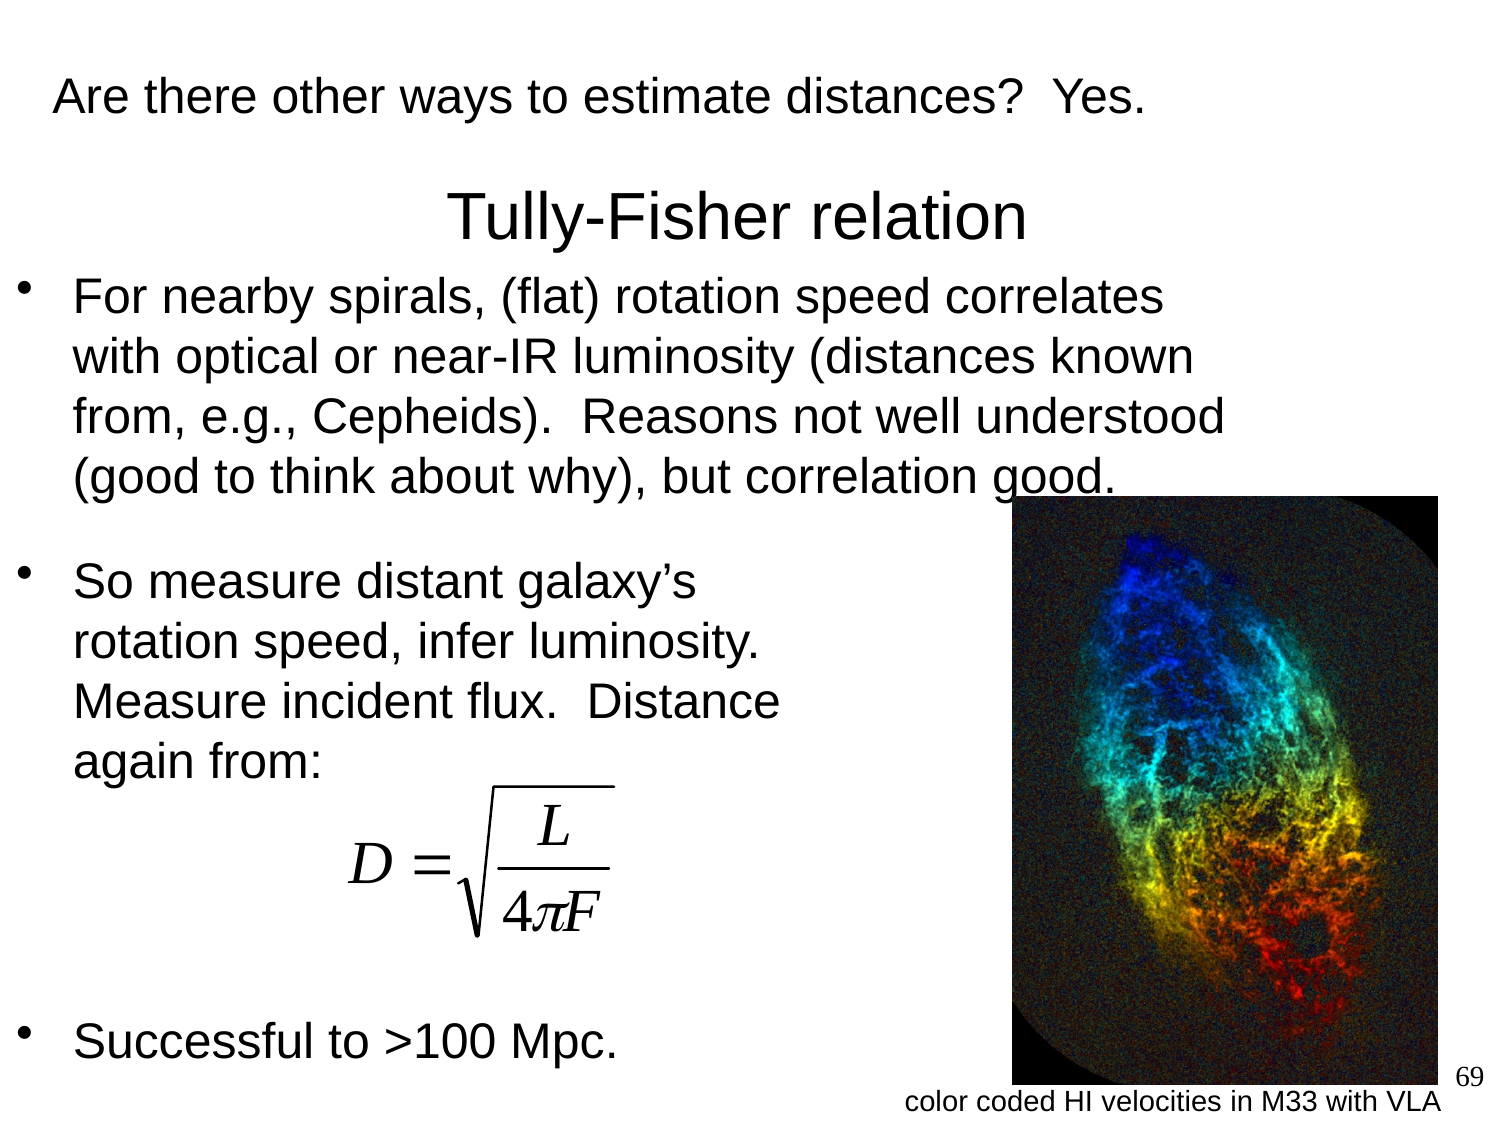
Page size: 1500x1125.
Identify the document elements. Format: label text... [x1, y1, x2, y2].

text_box So measure distant galaxy’s rotation speed, infer luminosity. Measure incident flux. Distance again from: Successful to >100 Mpc. [1, 541, 802, 942]
slide_number 69 [1441, 1049, 1500, 1125]
picture [1012, 496, 1438, 1085]
text_box For nearby spirals, (flat) rotation speed correlates with optical or near-IR luminosity (distances known from, e.g., Cepheids). Reasons not well understood (good to think about why), but correlation good. [1, 256, 1277, 657]
title Are there other ways to estimate distances? Yes. [0, 24, 1263, 163]
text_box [337, 771, 629, 951]
text_box Tully-Fisher relation [99, 137, 1375, 288]
text_box color coded HI velocities in M33 with VLA [889, 1074, 1458, 1125]
